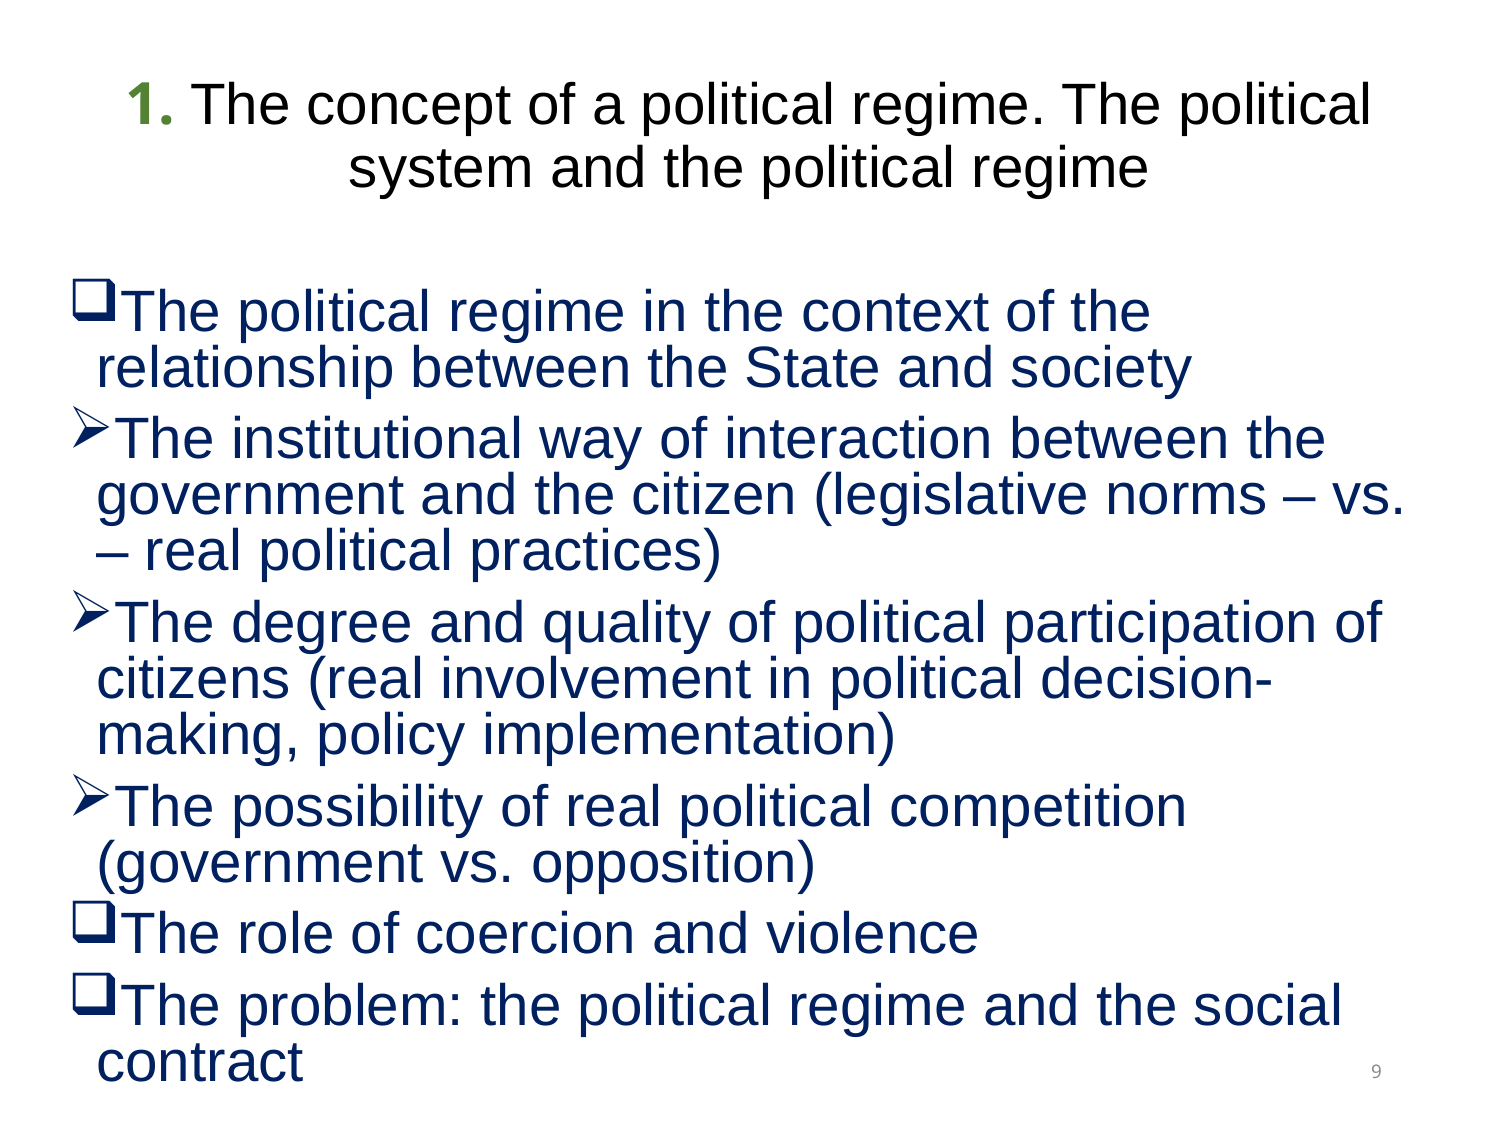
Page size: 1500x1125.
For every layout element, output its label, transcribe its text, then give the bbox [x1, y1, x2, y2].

slide_number 9 [1059, 1042, 1397, 1103]
title 1. The concept of a political regime. The political system and the political regime [41, 31, 1459, 244]
list The political regime in the context of the relationship between the State and society The institutional way of interaction between the government and the citizen (legislative norms – vs. – real political practices) The degree and quality of political participation of citizens (real involvement in political decision-making, policy implementation) The possibility of real political competition (government vs. opposition) The role of coercion and violence The problem: the political regime and the social contract [53, 278, 1459, 1035]
